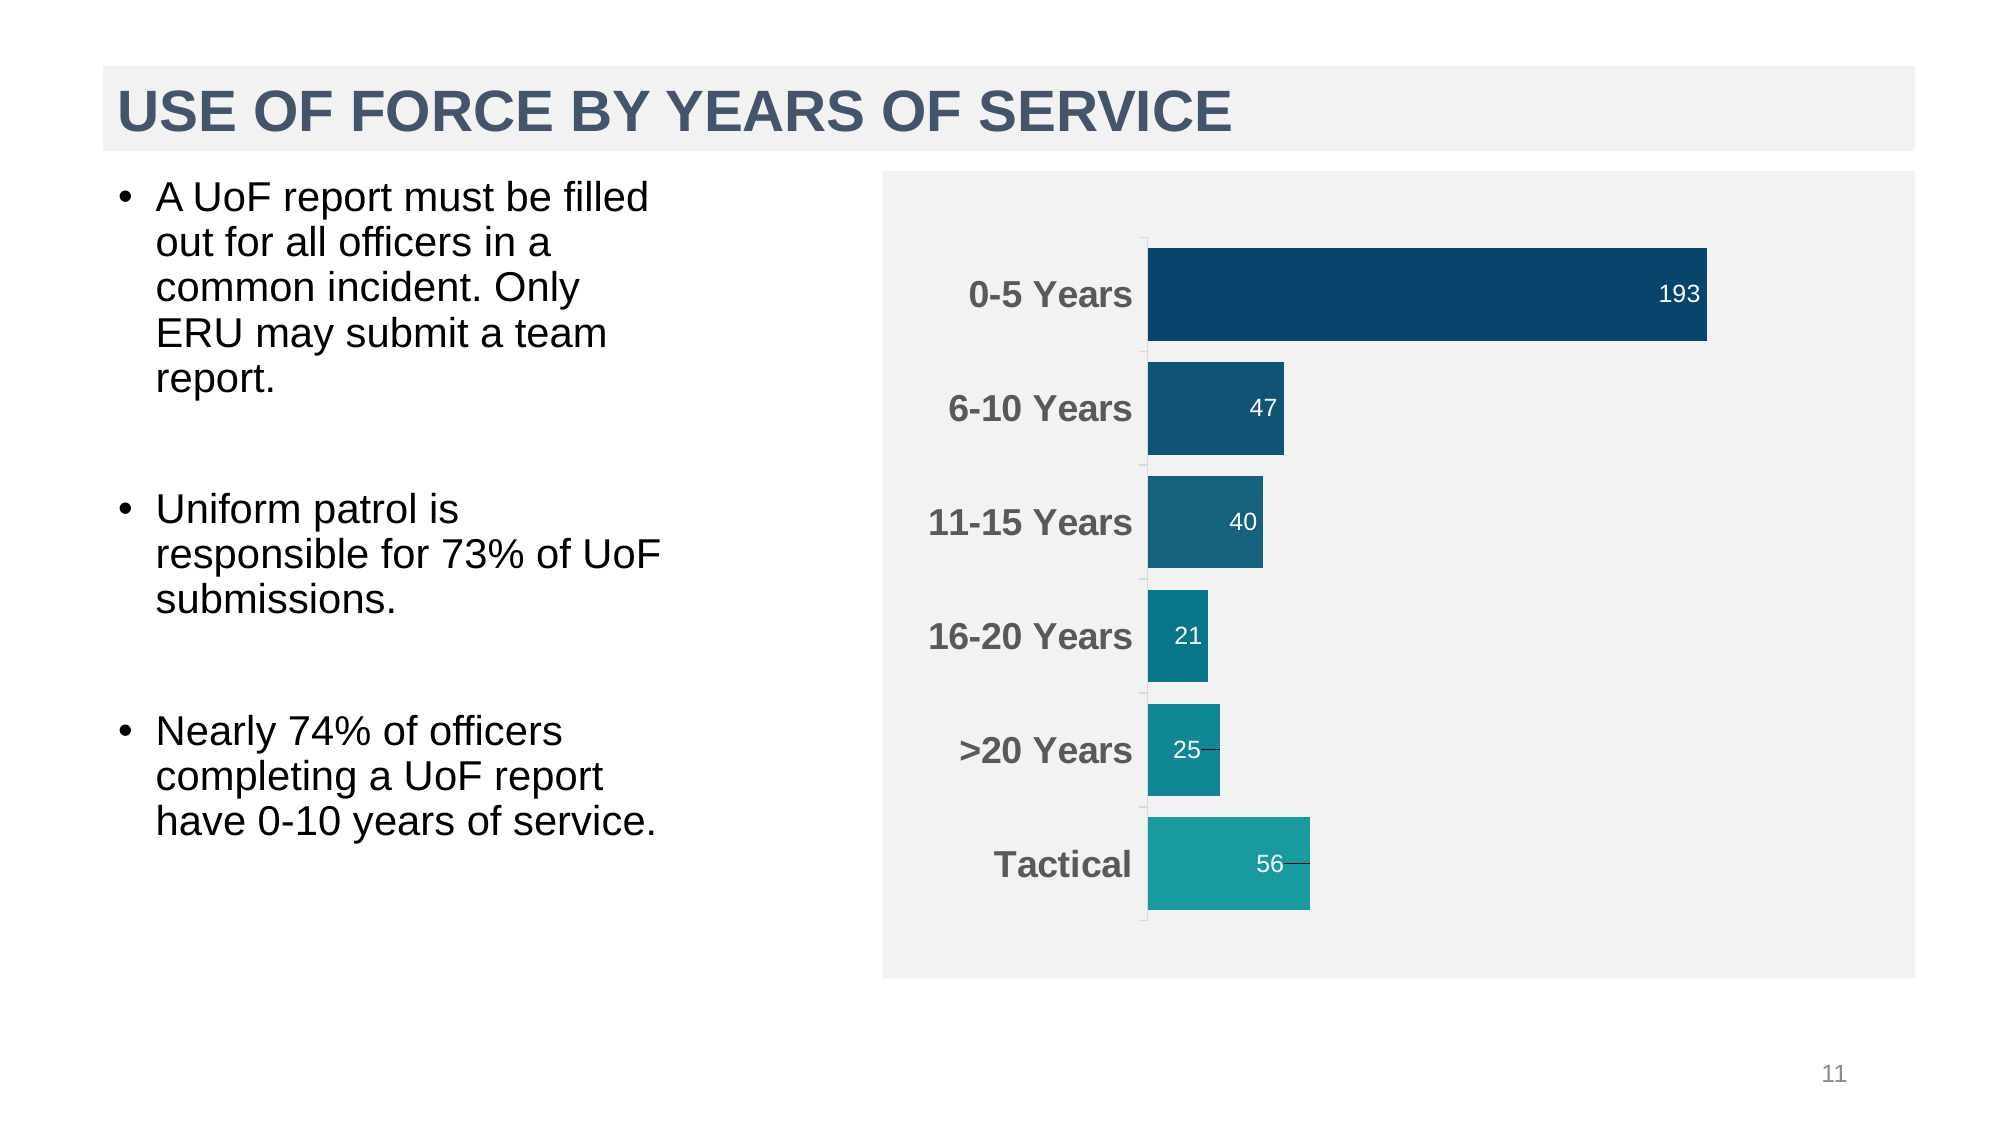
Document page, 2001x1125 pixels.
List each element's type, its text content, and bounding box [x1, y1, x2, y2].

list A UoF report must be filled out for all officers in a common incident. Only ERU may submit a team report. Uniform patrol is responsible for 73% of UoF submissions. Nearly 74% of officers completing a UoF report have 0-10 years of service. [103, 168, 681, 1036]
slide_number 11 [1412, 1042, 1863, 1103]
text_box USE OF FORCE BY YEARS OF SERVICE [103, 66, 1916, 151]
chart [908, 223, 1892, 935]
text_box [882, 170, 1916, 979]
